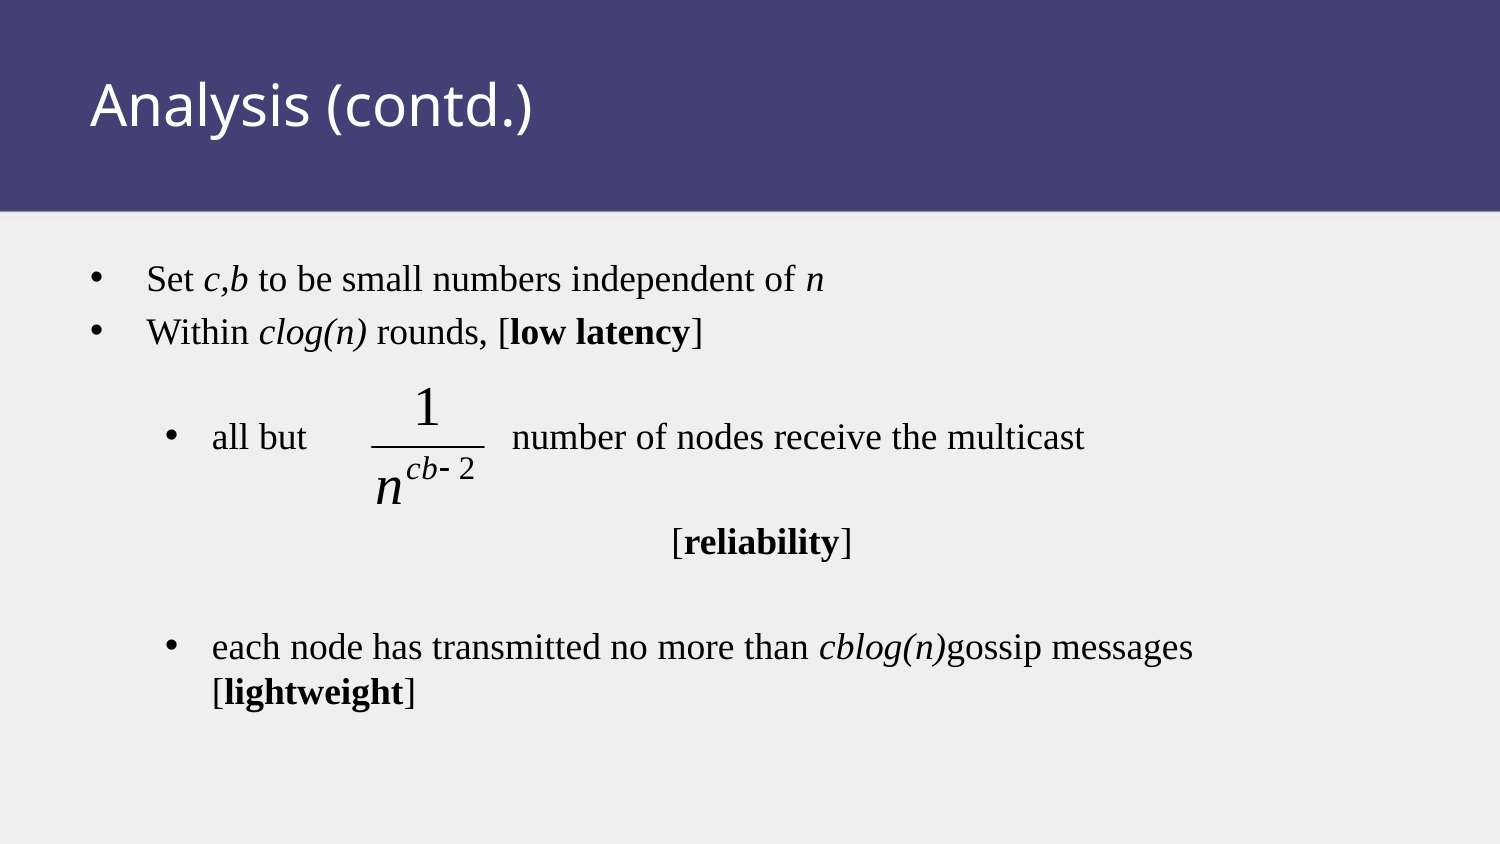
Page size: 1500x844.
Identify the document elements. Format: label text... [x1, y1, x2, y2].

title Analysis (contd.) [75, 33, 1450, 172]
picture [0, 0, 1500, 844]
text_box Set c,b to be small numbers independent of n Within clog(n) rounds, [low latency] all but number of nodes receive the multicast [reliability] each node has transmitted no more than cblog(n)gossip messages [lightweight] [75, 246, 1388, 844]
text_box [362, 371, 494, 518]
